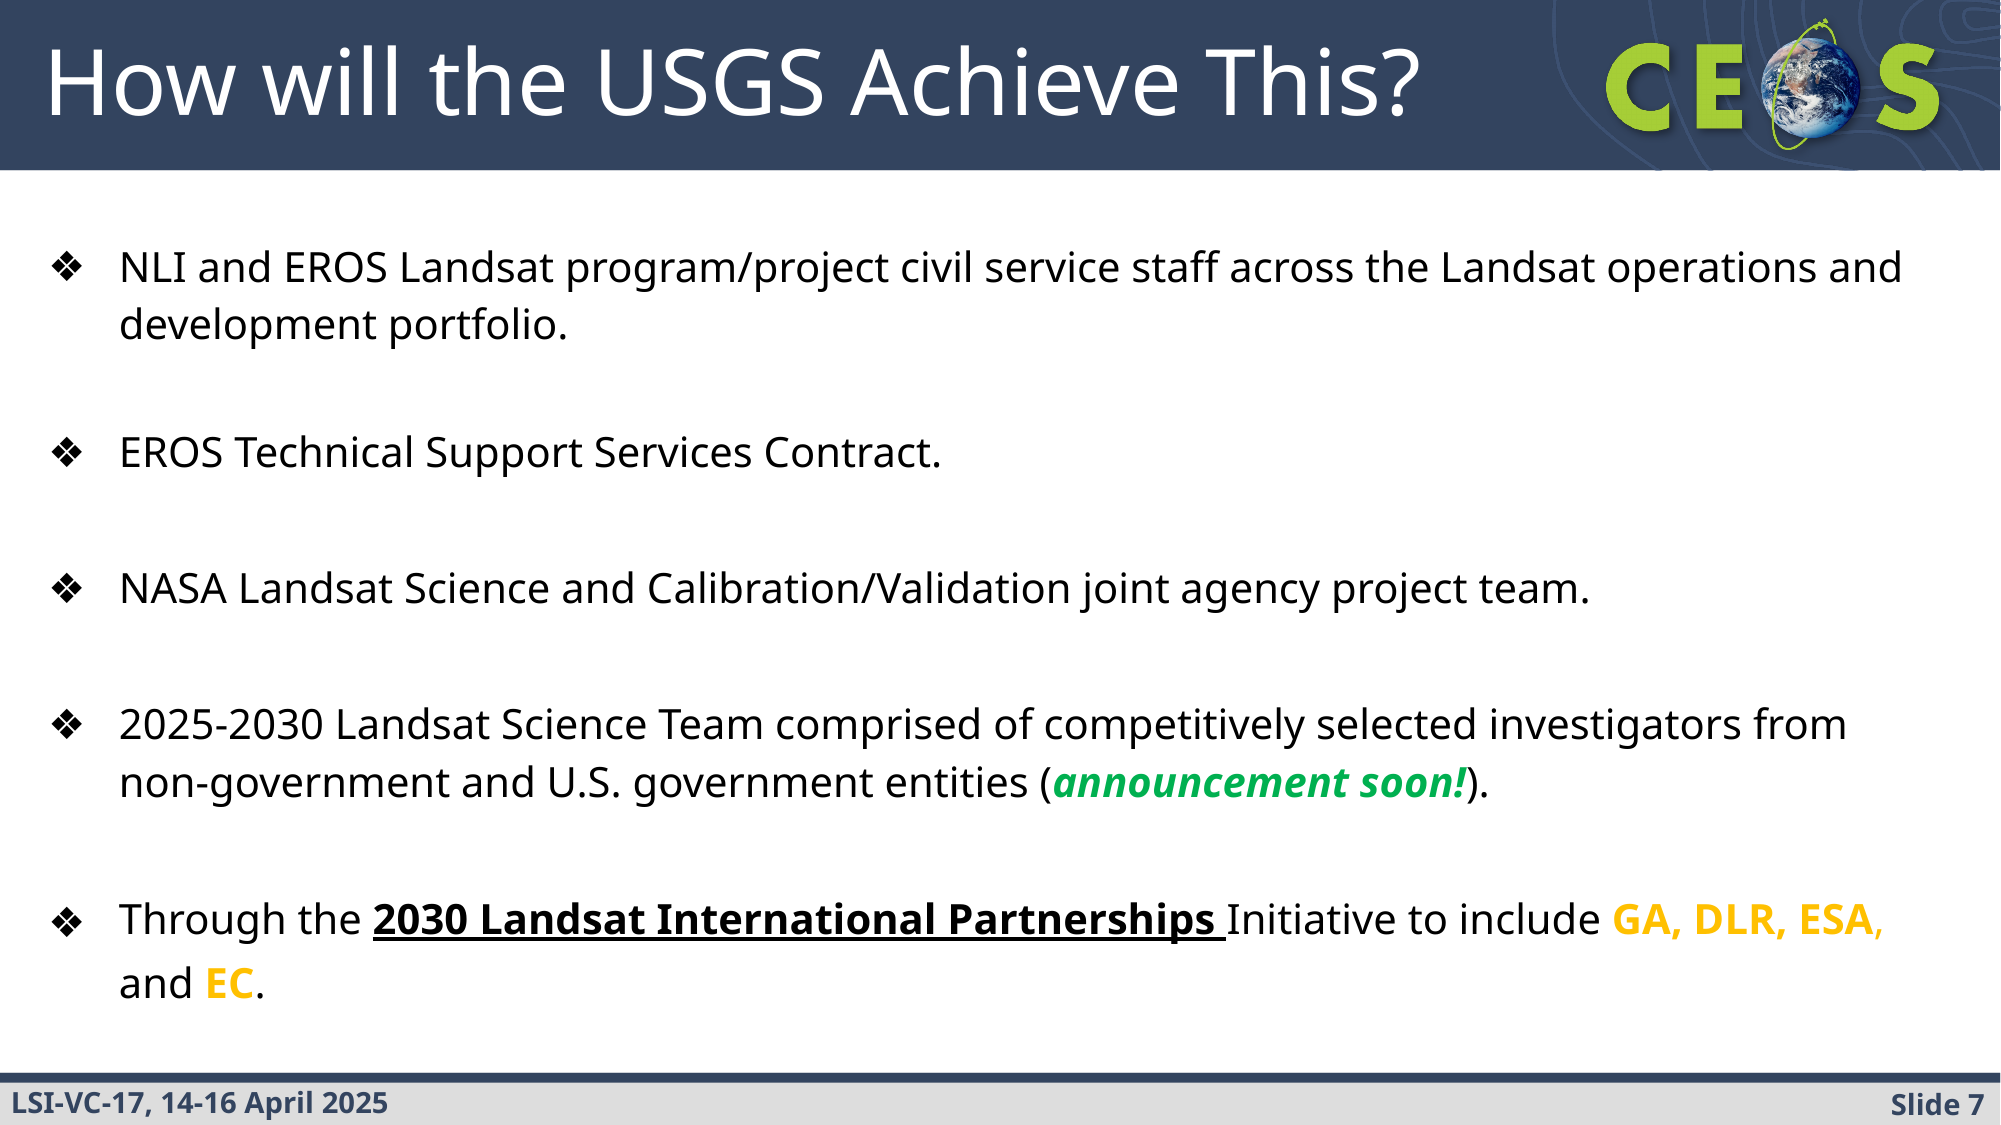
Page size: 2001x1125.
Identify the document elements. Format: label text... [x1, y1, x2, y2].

list NLI and EROS Landsat program/project civil service staff across the Landsat operations and development portfolio. EROS Technical Support Services Contract. NASA Landsat Science and Calibration/Validation joint agency project team. 2025-2030 Landsat Science Team comprised of competitively selected investigators from non-government and U.S. government entities (announcement soon!). Through the 2030 Landsat International Partnerships Initiative to include GA, DLR, ESA, and EC. [28, 225, 1939, 996]
title How will the USGS Achieve This? [28, 28, 1569, 157]
picture [1606, 18, 1939, 150]
